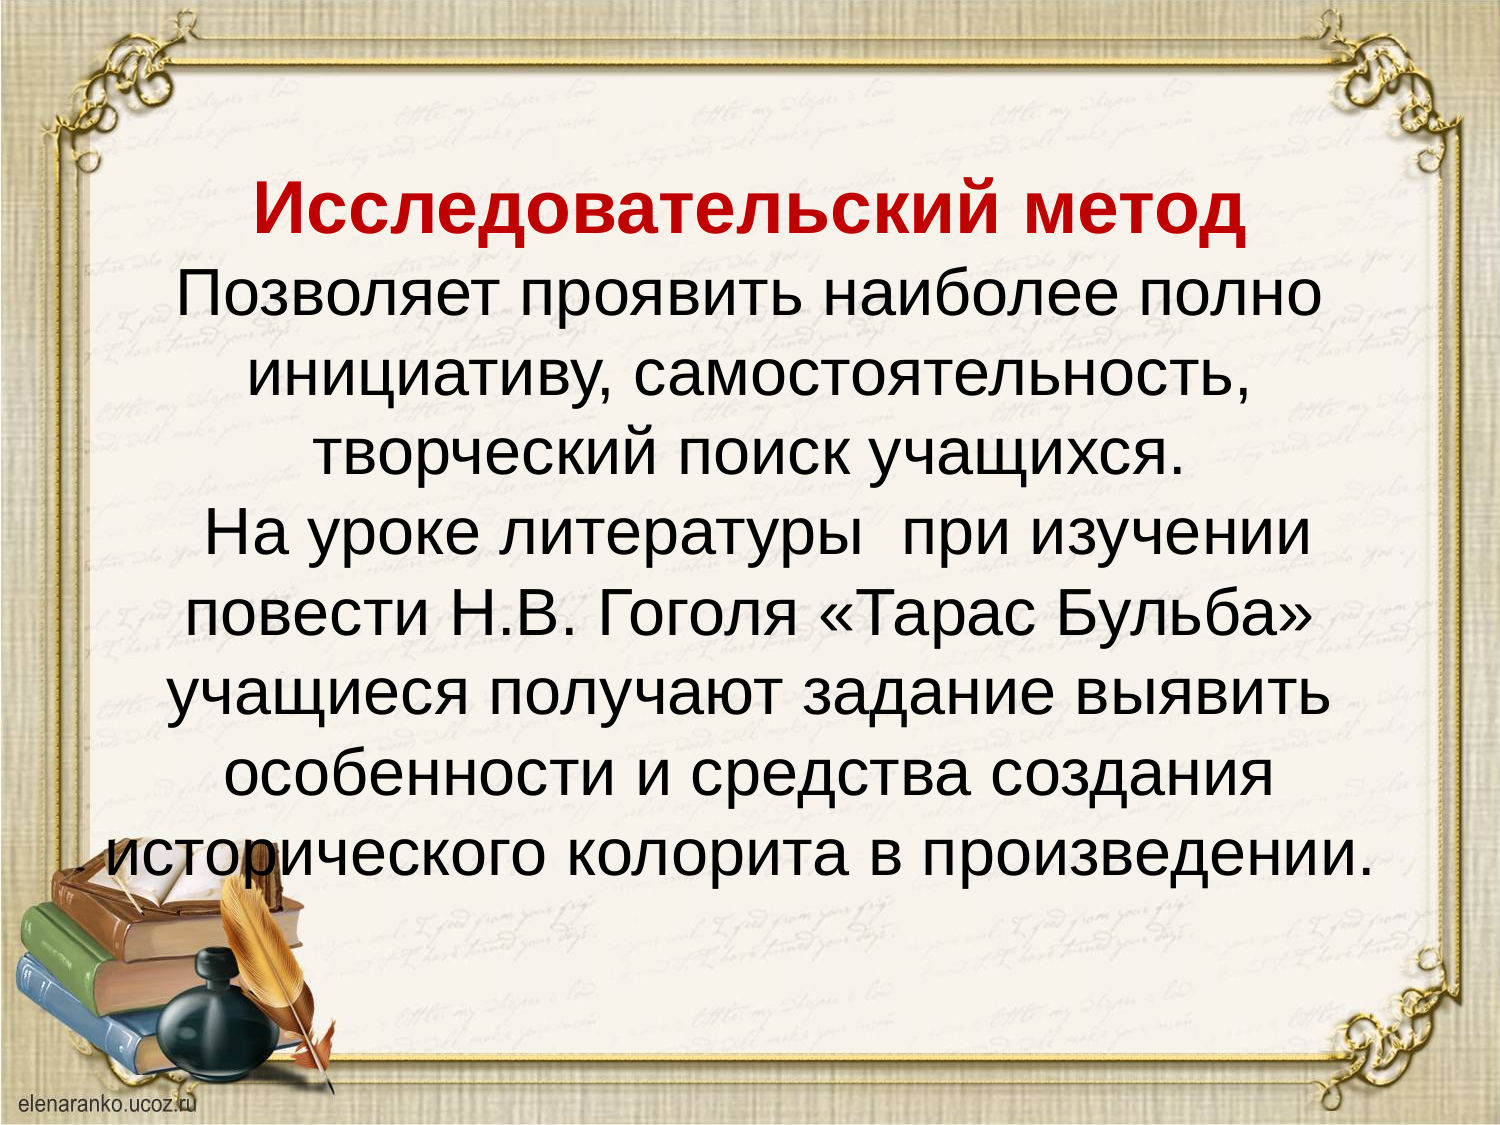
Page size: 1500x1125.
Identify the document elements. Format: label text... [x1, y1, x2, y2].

title Исследовательский метод Позволяет проявить наиболее полно инициативу, самостоятельность, творческий поиск учащихся. На уроке литературы при изучении повести Н.В. Гоголя «Тарас Бульба» учащиеся получают задание выявить особенности и средства создания исторического колорита в произведении. [75, 105, 1425, 1032]
picture [0, 0, 1500, 1125]
